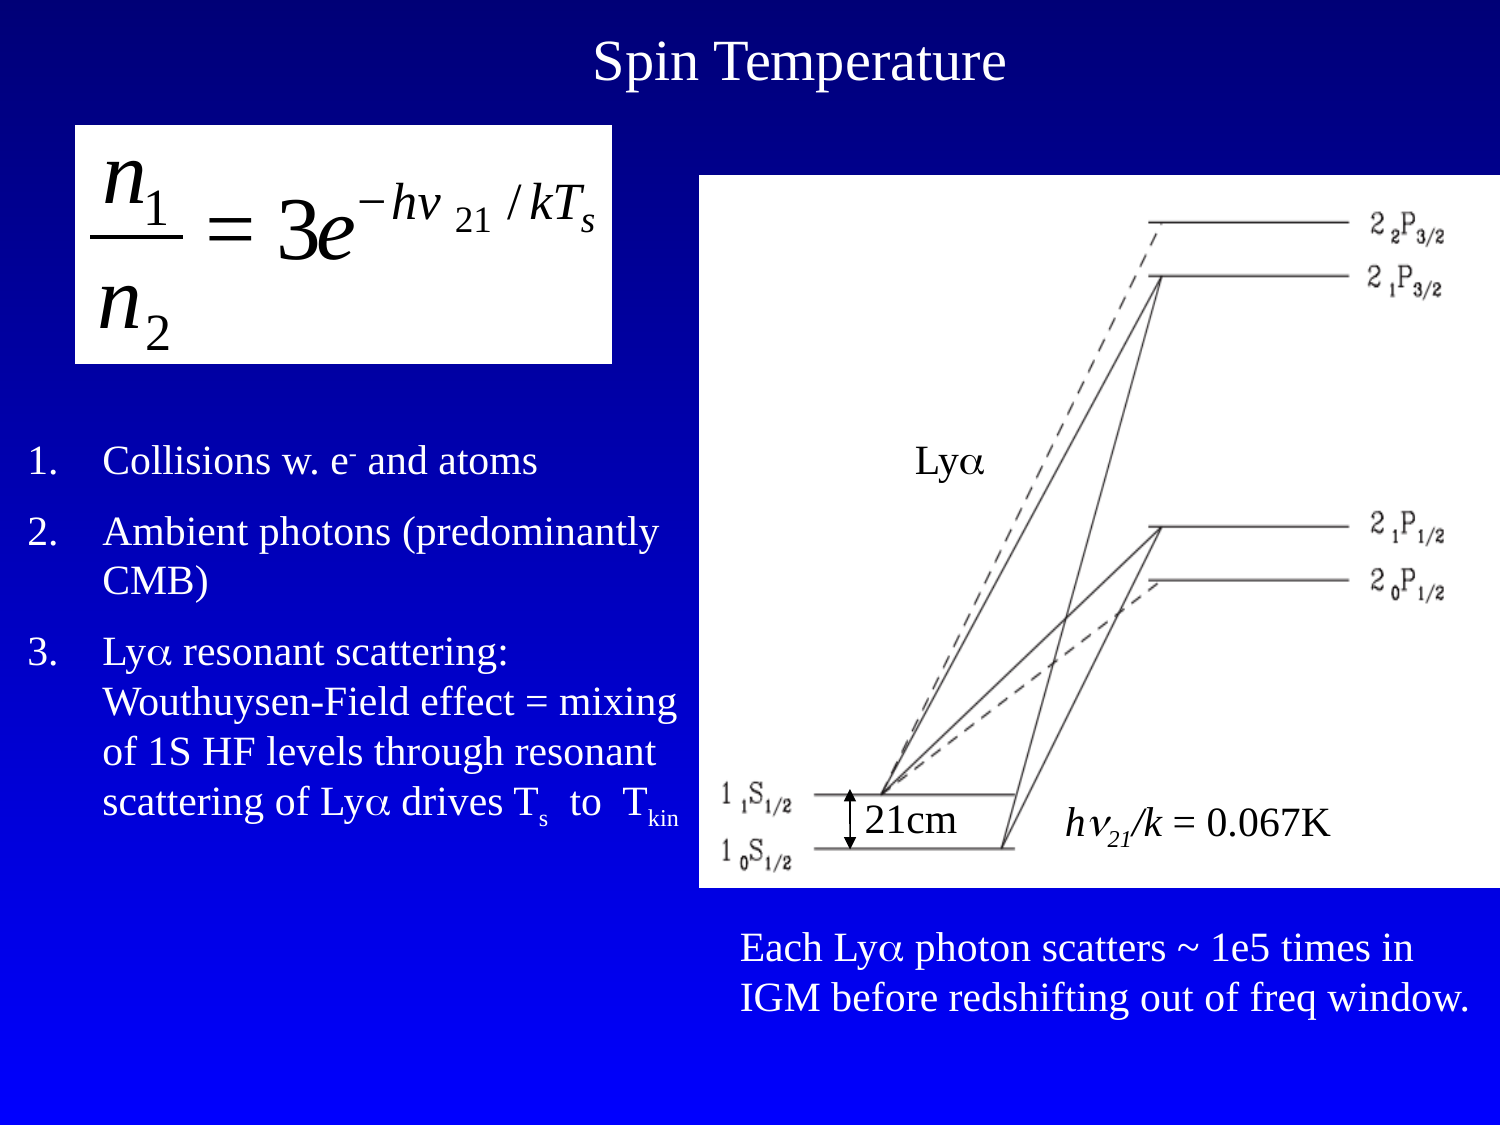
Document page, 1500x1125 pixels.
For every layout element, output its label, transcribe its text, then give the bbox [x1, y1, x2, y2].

picture [699, 175, 1500, 888]
text_box Collisions w. e- and atoms Ambient photons (predominantly CMB) Ly resonant scattering: Wouthuysen-Field effect = mixing of 1S HF levels through resonant scattering of Ly drives Ts to Tkin [12, 425, 694, 839]
text_box Spin Temperature [262, 14, 1338, 100]
text_box Each Ly photon scatters ~ 1e5 times in IGM before redshifting out of freq window. [725, 912, 1500, 1028]
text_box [74, 124, 613, 364]
